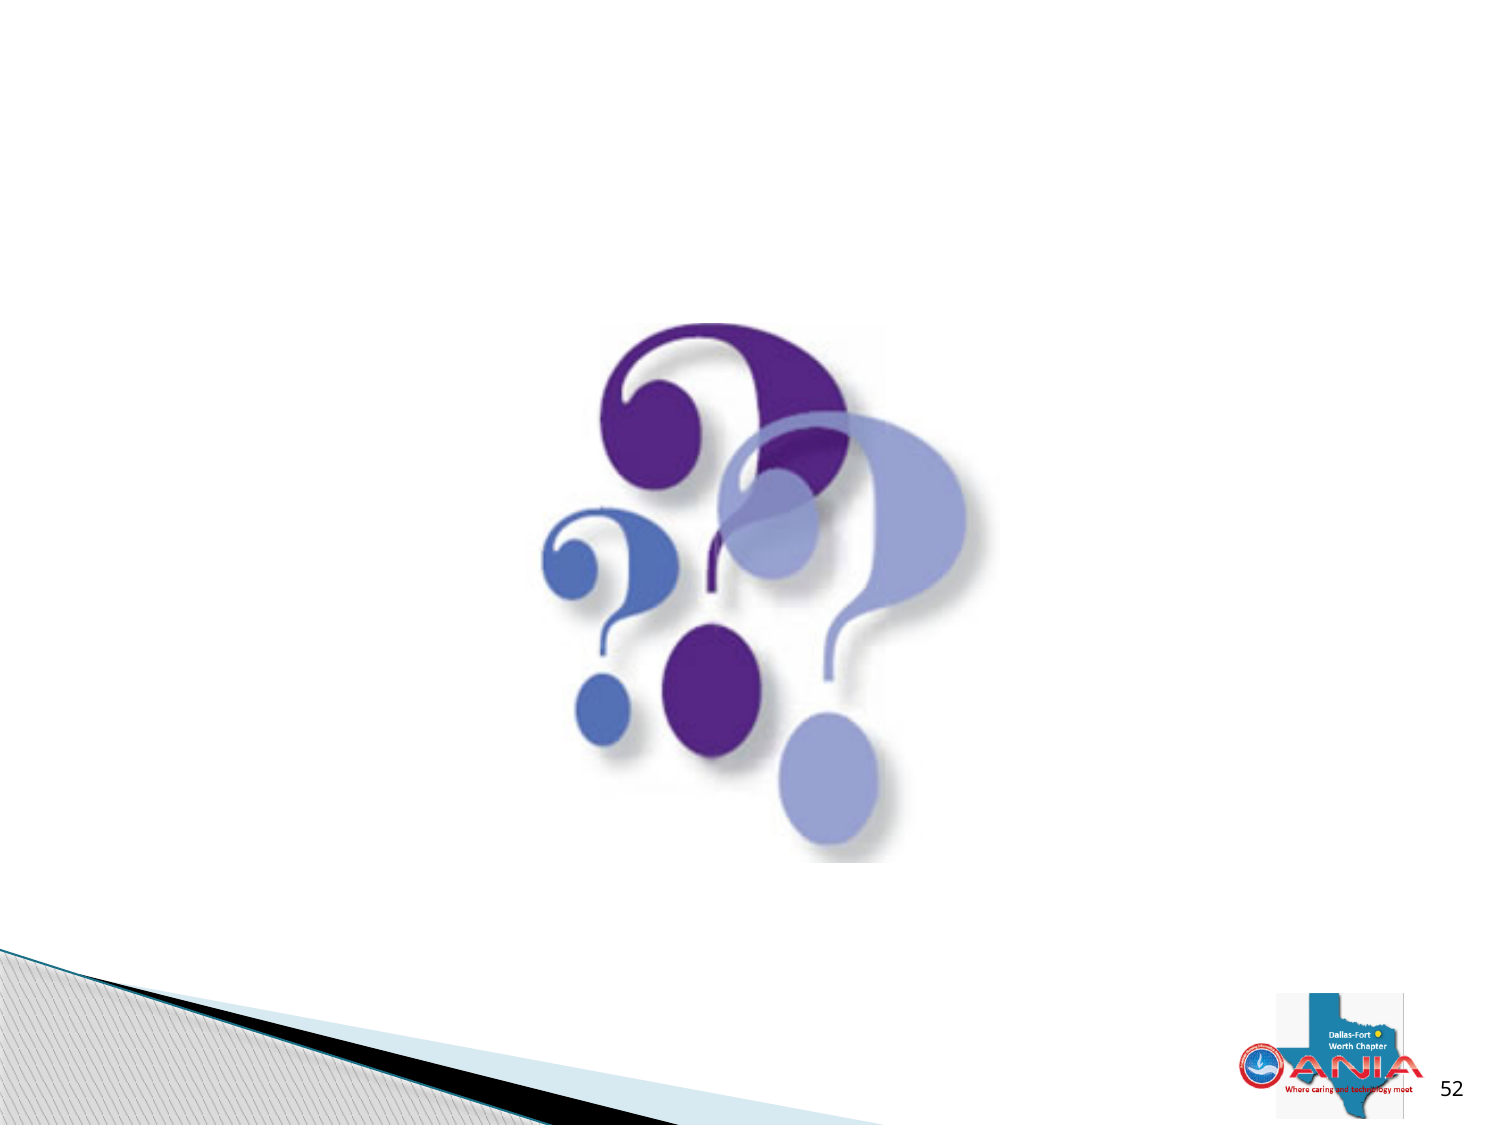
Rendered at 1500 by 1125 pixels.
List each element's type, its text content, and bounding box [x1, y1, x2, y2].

picture [525, 323, 1000, 863]
slide_number 52 [1418, 1051, 1479, 1112]
picture [1238, 993, 1425, 1119]
